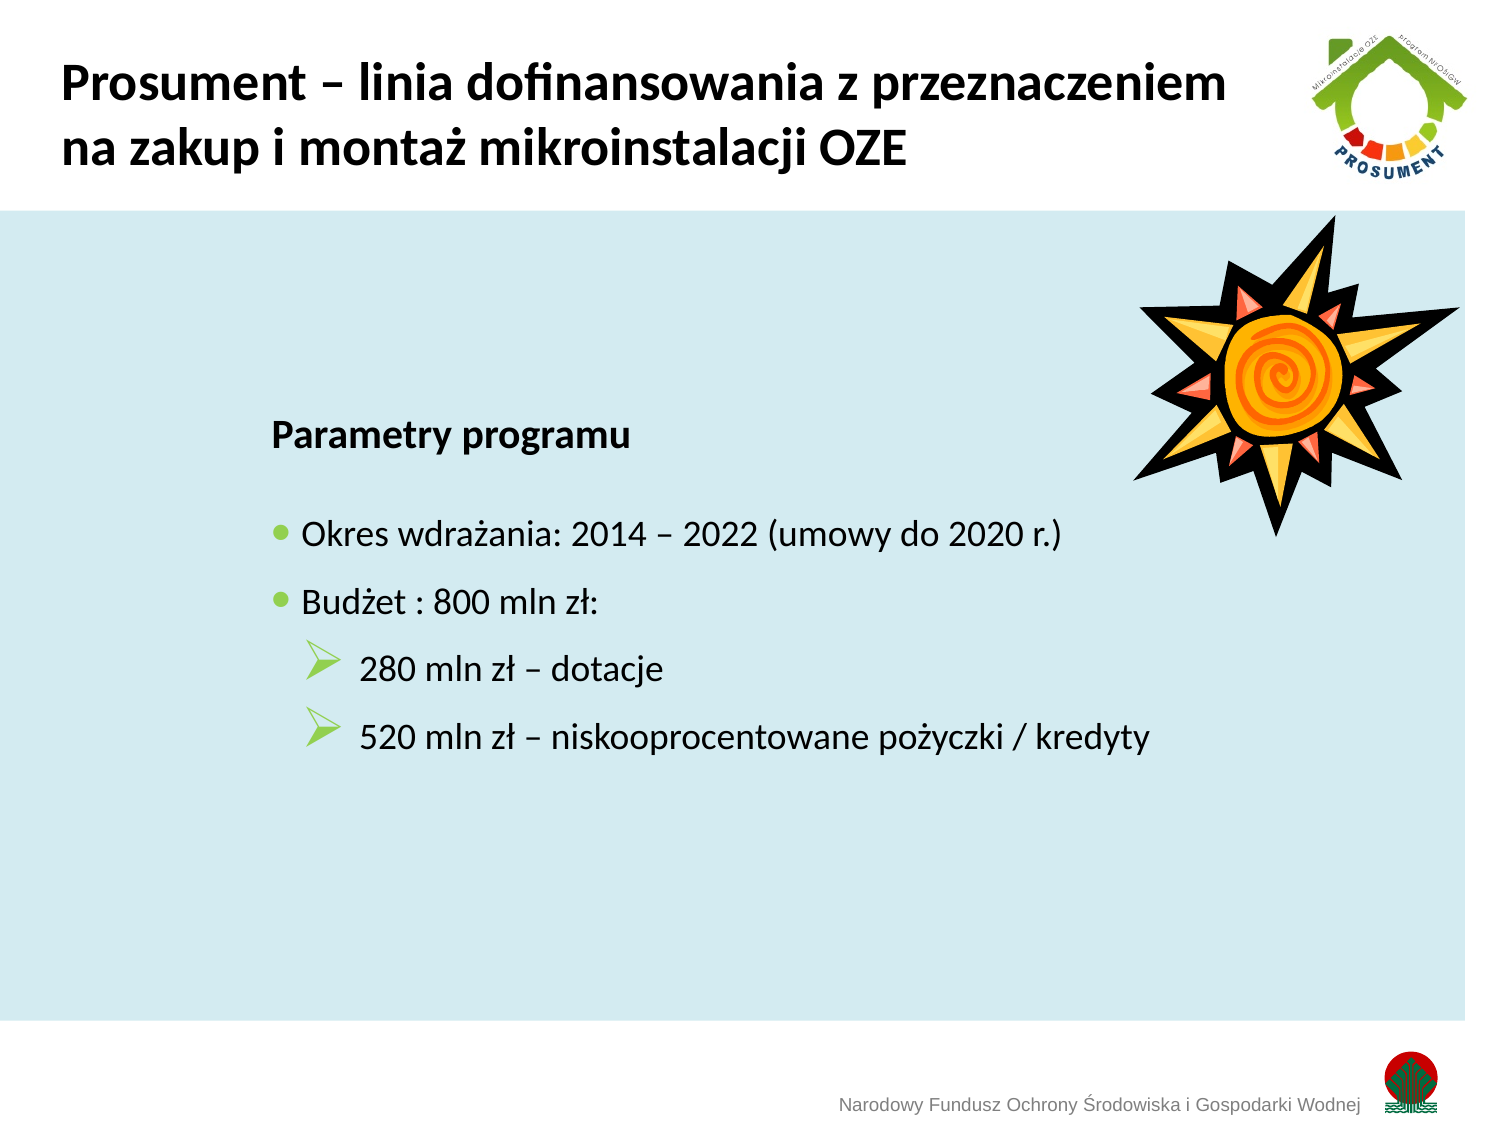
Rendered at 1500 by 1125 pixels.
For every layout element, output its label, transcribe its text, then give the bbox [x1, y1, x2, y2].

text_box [1384, 1051, 1438, 1114]
picture [1288, 23, 1489, 190]
picture [1132, 210, 1466, 543]
text_box Parametry programu Okres wdrażania: 2014 – 2022 (umowy do 2020 r.) Budżet : 800 mln zł: 280 mln zł – dotacje 520 mln zł – niskooprocentowane pożyczki / kredyty [0, 208, 1467, 1023]
text_box Narodowy Fundusz Ochrony Środowiska i Gospodarki Wodnej [689, 1085, 1376, 1123]
text_box Prosument – linia dofinansowania z przeznaczeniem na zakup i montaż mikroinstalacji OZE [46, 23, 1500, 200]
